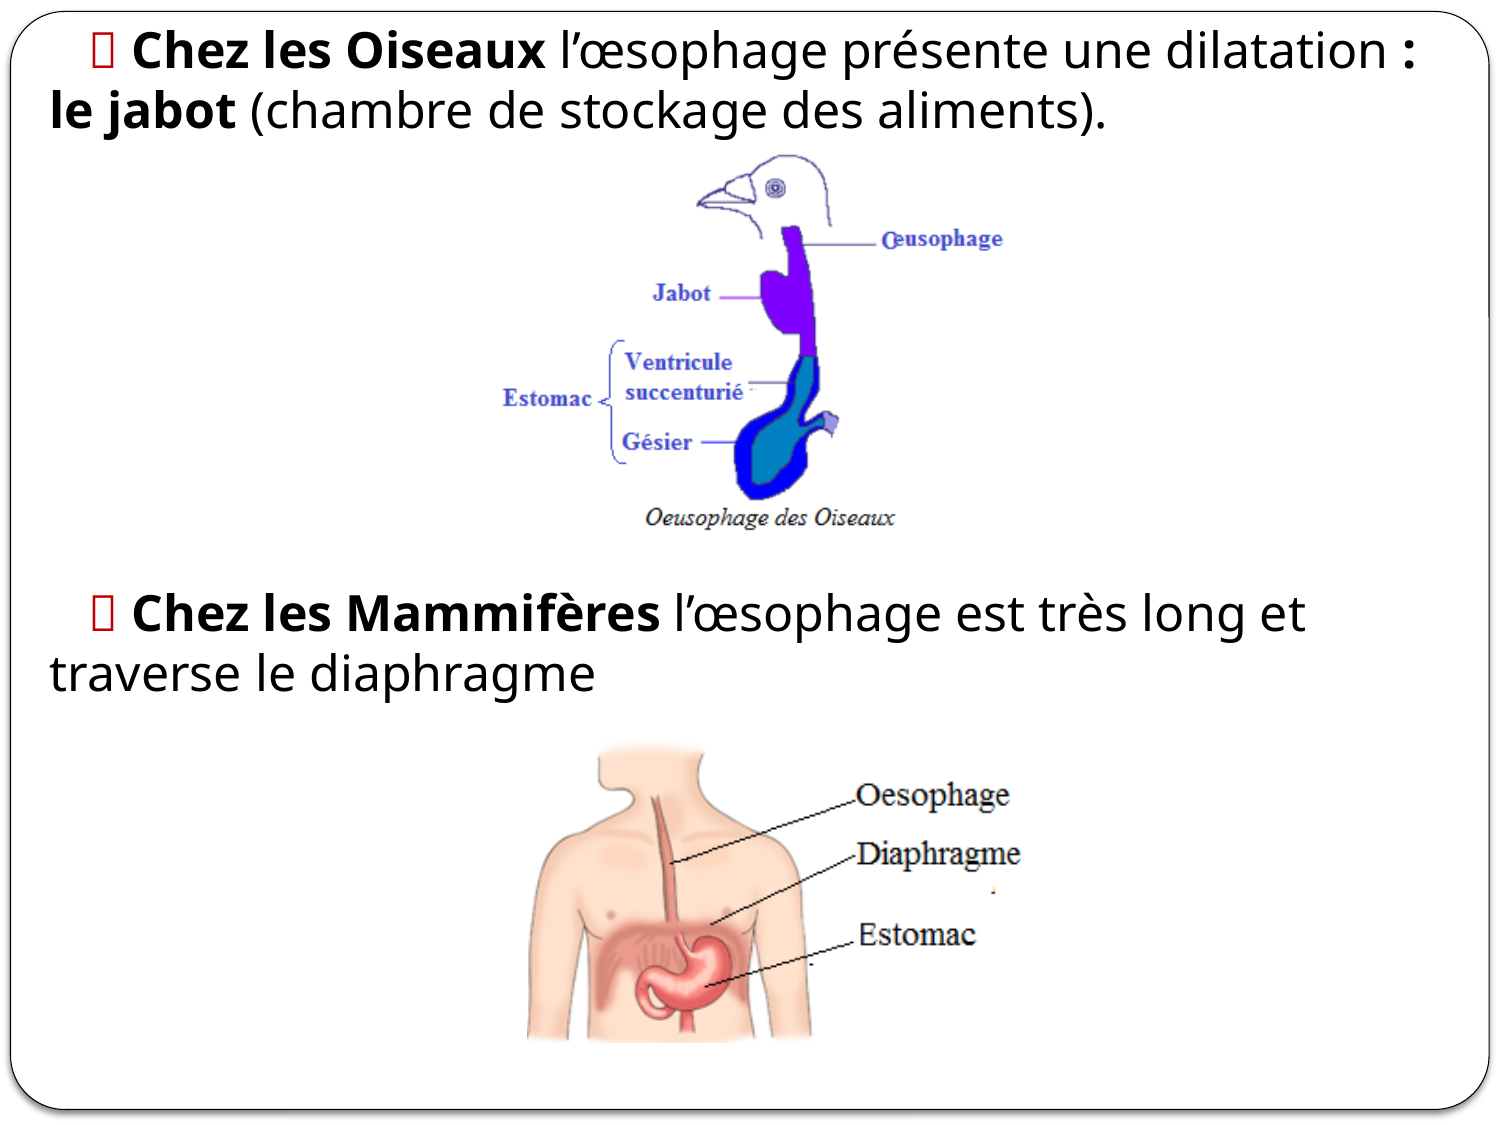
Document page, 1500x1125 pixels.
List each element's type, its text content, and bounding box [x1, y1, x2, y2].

picture [492, 152, 1008, 538]
picture [527, 738, 1024, 1044]
text_box  Chez les Mammifères l’œsophage est très long et traverse le diaphragme [35, 574, 1418, 709]
text_box  Chez les Oiseaux l’œsophage présente une dilatation : le jabot (chambre de stockage des aliments). [35, 11, 1489, 207]
